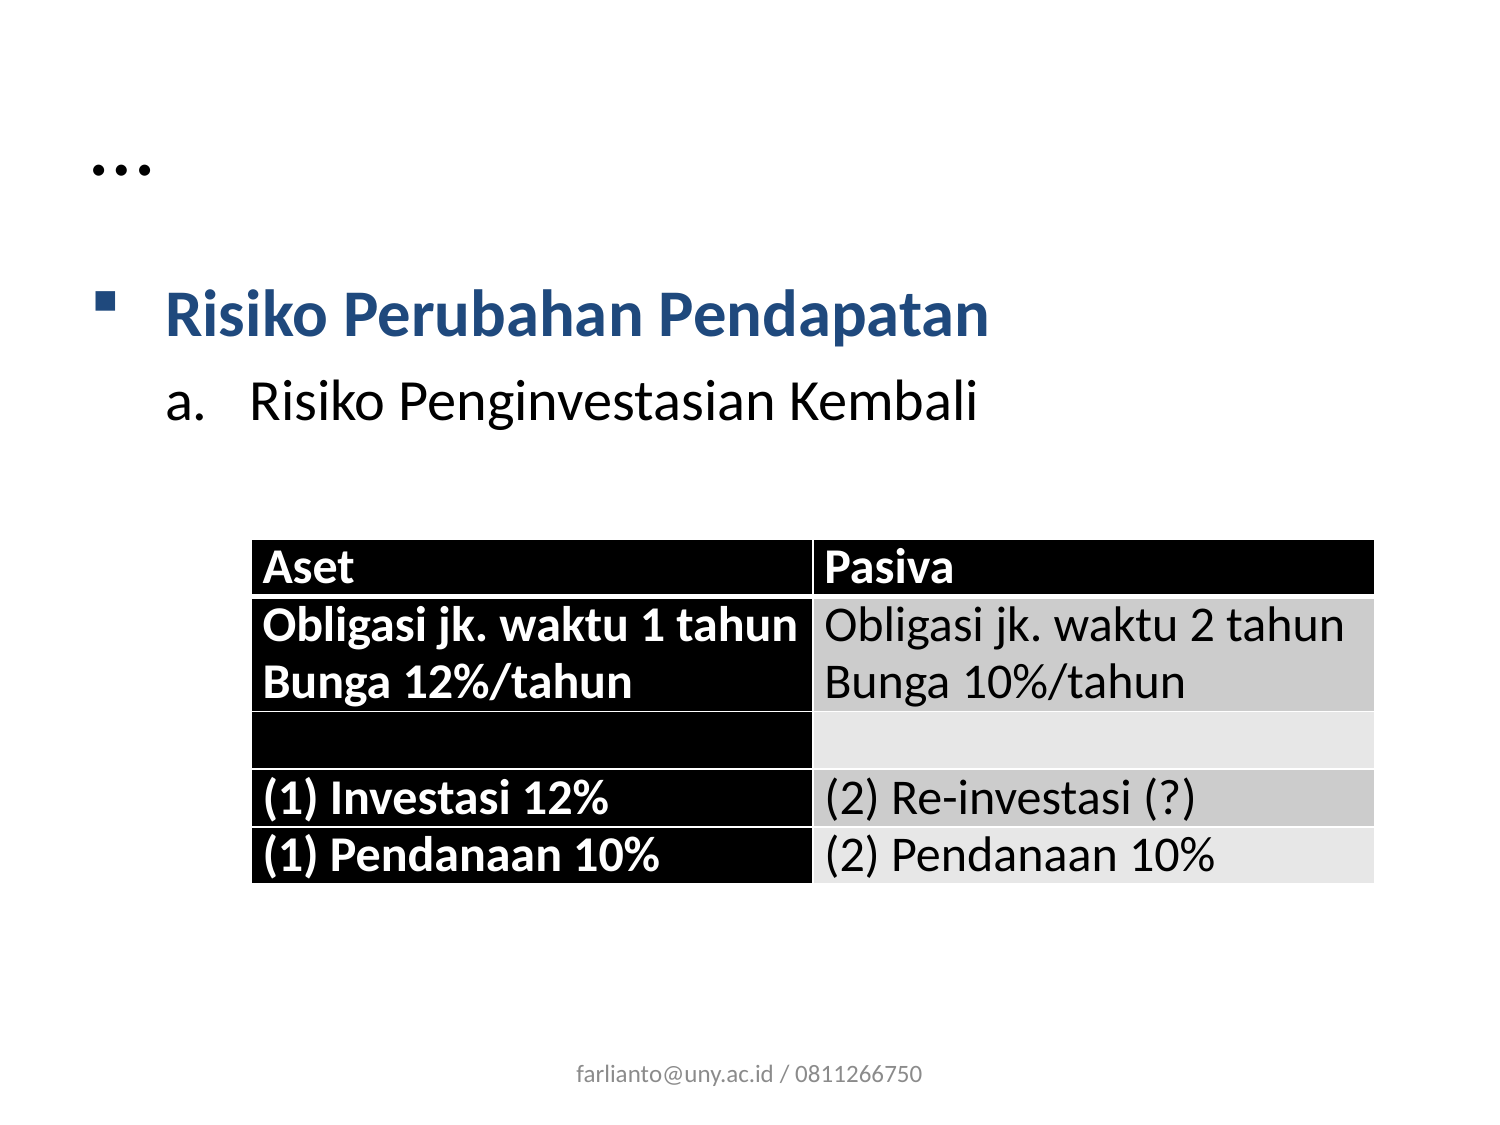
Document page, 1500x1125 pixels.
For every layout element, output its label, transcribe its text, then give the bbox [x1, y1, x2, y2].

table_header Aset [252, 540, 812, 594]
table_cell (2) Pendanaan 10% [814, 828, 1374, 883]
table_cell Obligasi jk. waktu 2 tahun Bunga 10%/tahun [814, 599, 1374, 711]
table_cell (1) Investasi 12% [252, 770, 812, 826]
table_cell (2) Re-investasi (?) [814, 770, 1374, 826]
list Risiko Perubahan Pendapatan Risiko Penginvestasian Kembali [75, 262, 1425, 1005]
table_cell Obligasi jk. waktu 1 tahun Bunga 12%/tahun [252, 599, 812, 711]
title … [75, 45, 1425, 233]
table_header Pasiva [814, 540, 1374, 594]
footer farlianto@uny.ac.id / 0811266750 [512, 1042, 988, 1103]
table_cell [814, 712, 1374, 768]
table_cell [252, 712, 812, 768]
table_cell (1) Pendanaan 10% [252, 828, 812, 883]
